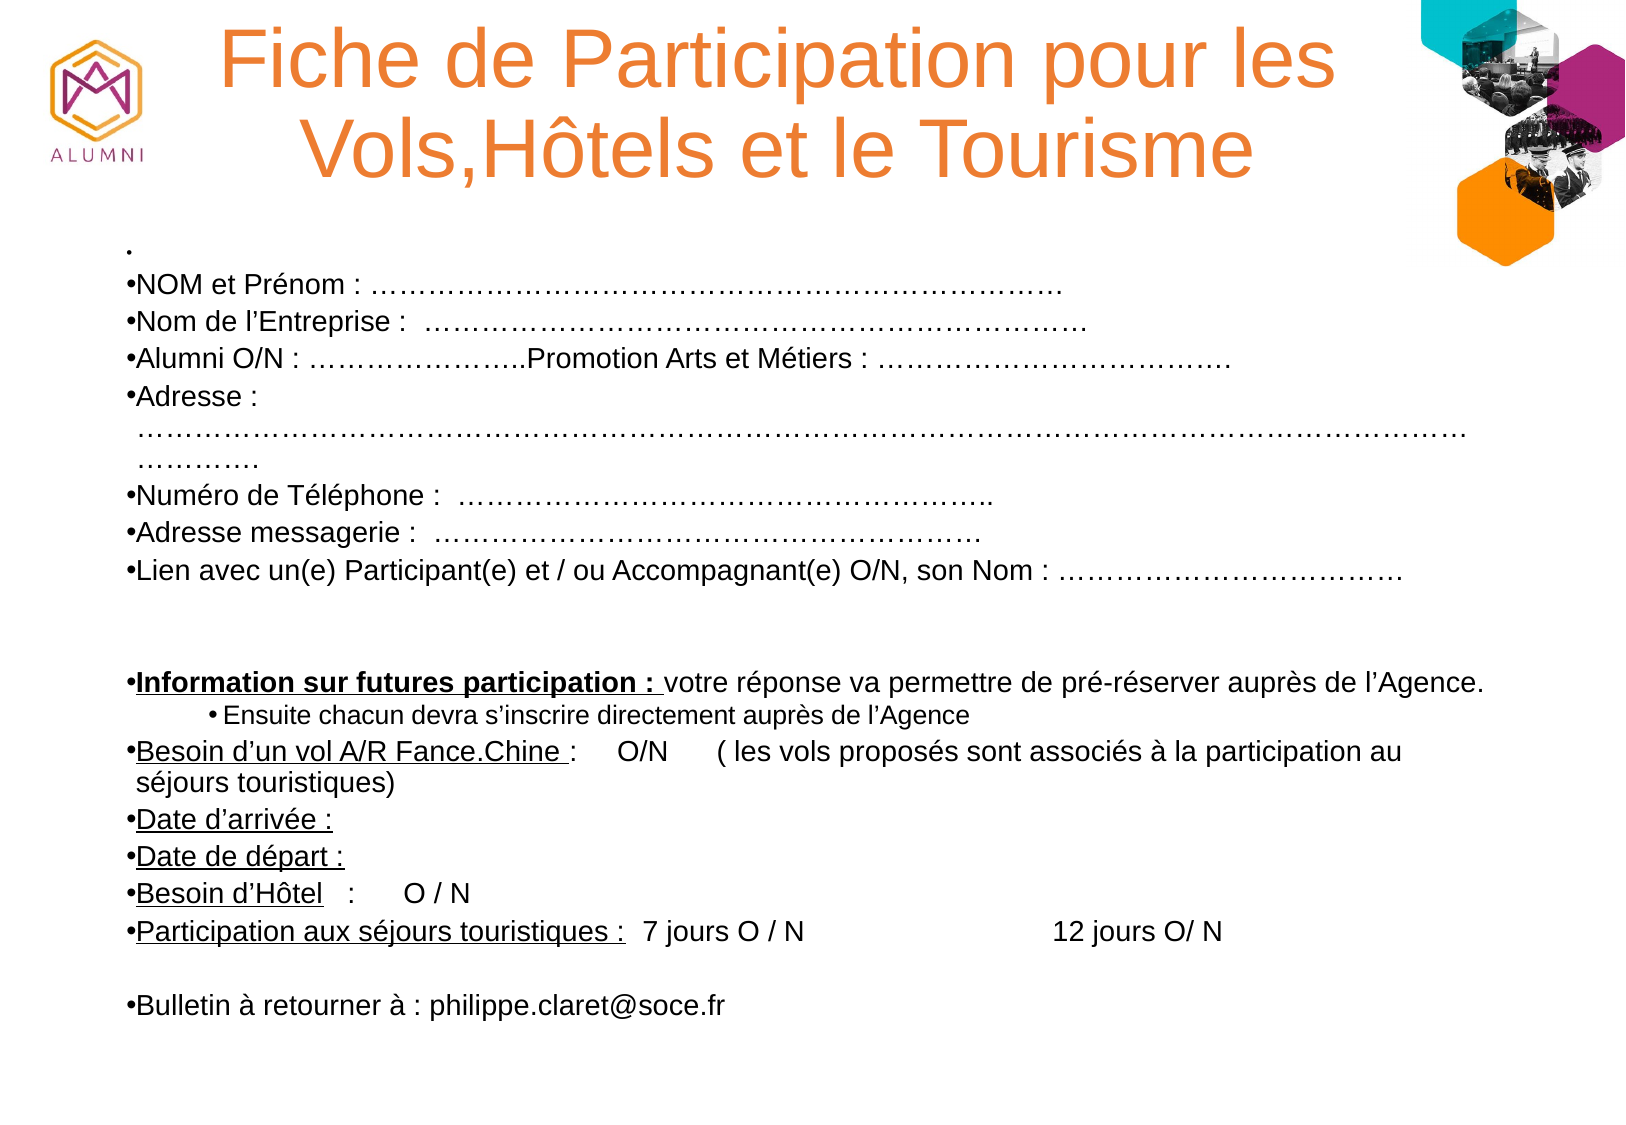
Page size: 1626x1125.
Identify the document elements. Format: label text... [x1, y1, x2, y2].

picture [1406, 0, 1625, 267]
picture [43, 33, 77, 168]
title Fiche de Participation pour les Vols,Hôtels et le Tourisme [77, 17, 1479, 194]
list NOM et Prénom : ……………………………………………………………… Nom de l’Entreprise : …………………………………………………………… Alumni O/N : …………………..Promotion Arts et Métiers : ………………………………. Adresse : ……………………………………………………………………………………………………………………………………. Numéro de Téléphone : ……………………………………………….. Adresse messagerie : ………………………………………………… Lien avec un(e) Participant(e) et / ou Accompagnant(e) O/N, son Nom : ……………………………… Information sur futures participation : votre réponse va permettre de pré-réserver auprès de l’Agence. Ensuite chacun devra s’inscrire directement auprès de l’Agence Besoin d’un vol A/R Fance.Chine : O/N ( les vols proposés sont associés à la participation au séjours touristiques) Date d’arrivée : Date de départ : Besoin d’Hôtel : O / N Participation aux séjours touristiques : 7 jours O / N 12 jours O/ N Bulletin à retourner à : philippe.claret@soce.fr [77, 230, 1514, 1045]
